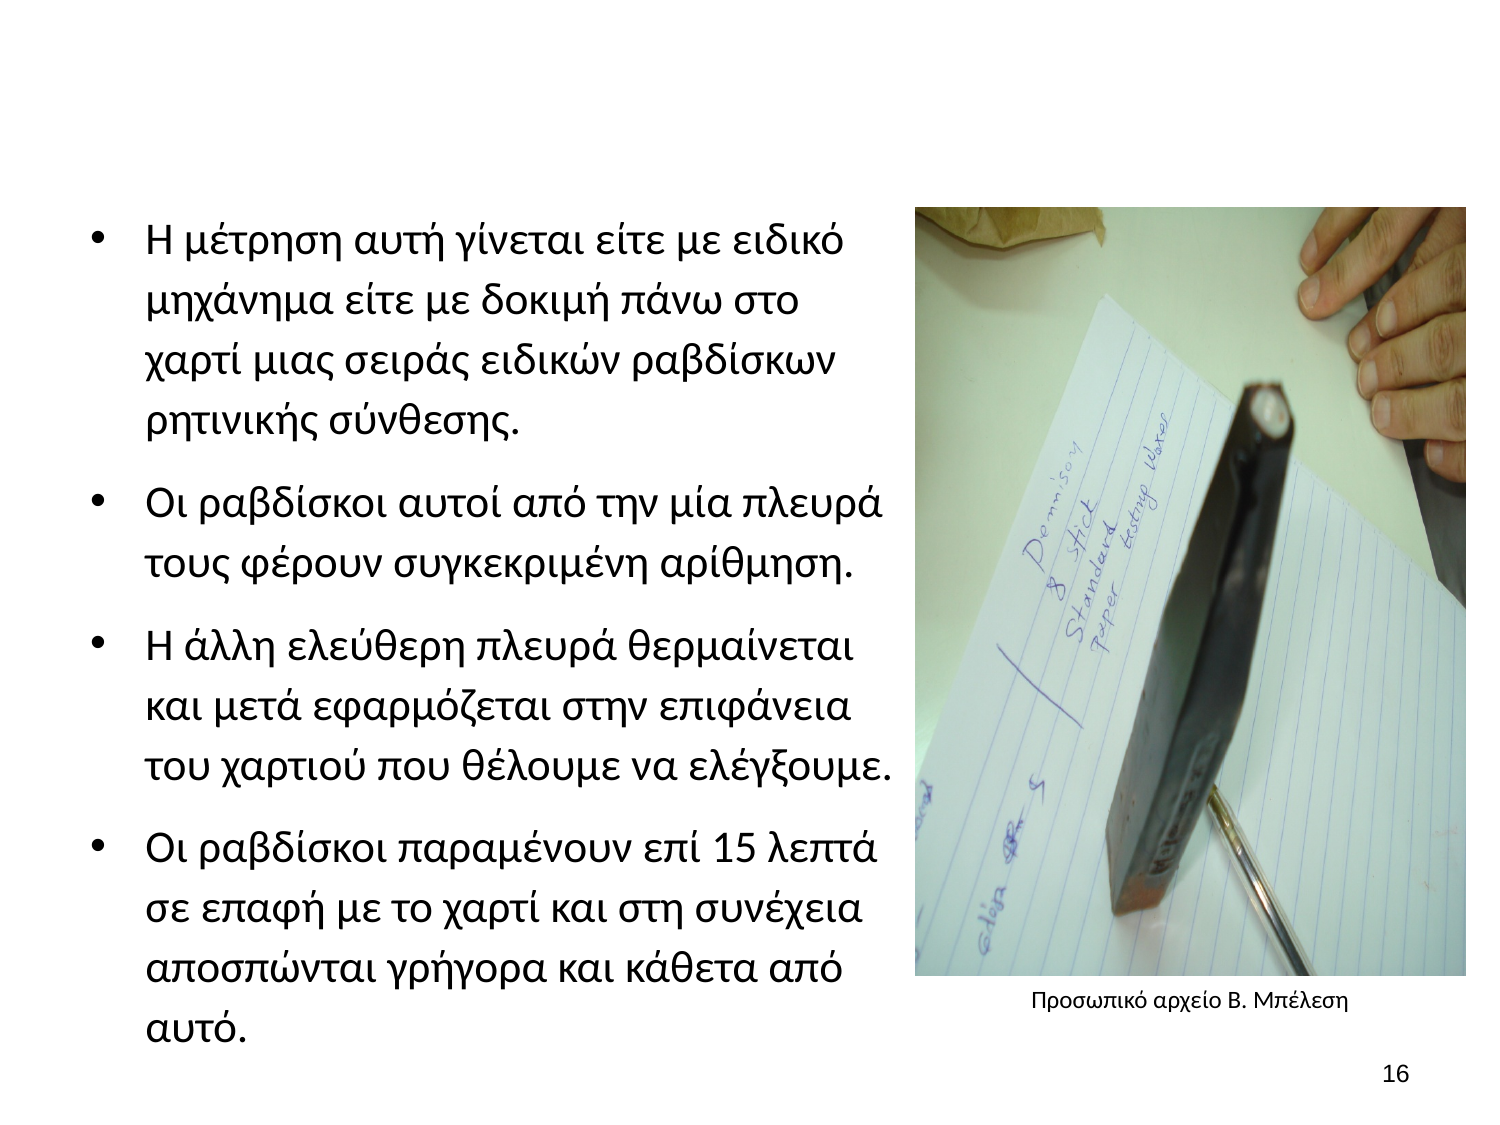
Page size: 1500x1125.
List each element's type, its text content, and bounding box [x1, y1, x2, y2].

list Η μέτρηση αυτή γίνεται είτε με ειδικό μηχάνημα είτε με δοκιμή πάνω στο χαρτί μιας σειράς ειδικών ραβδίσκων ρητινικής σύνθεσης. Οι ραβδίσκοι αυτοί από την μία πλευρά τους φέρουν συγκεκριμένη αρίθμηση. Η άλλη ελεύθερη πλευρά θερμαίνεται και μετά εφαρμόζεται στην επιφάνεια του χαρτιού που θέλουμε να ελέγξουμε. Οι ραβδίσκοι παραμένουν επί 15 λεπτά σε επαφή με το χαρτί και στη συνέχεια αποσπώνται γρήγορα και κάθετα από αυτό. [75, 196, 916, 1125]
picture [915, 207, 1466, 977]
text_box Προσωπικό αρχείο Β. Μπέλεση [1016, 984, 1365, 1021]
slide_number 15 [1074, 1042, 1425, 1103]
